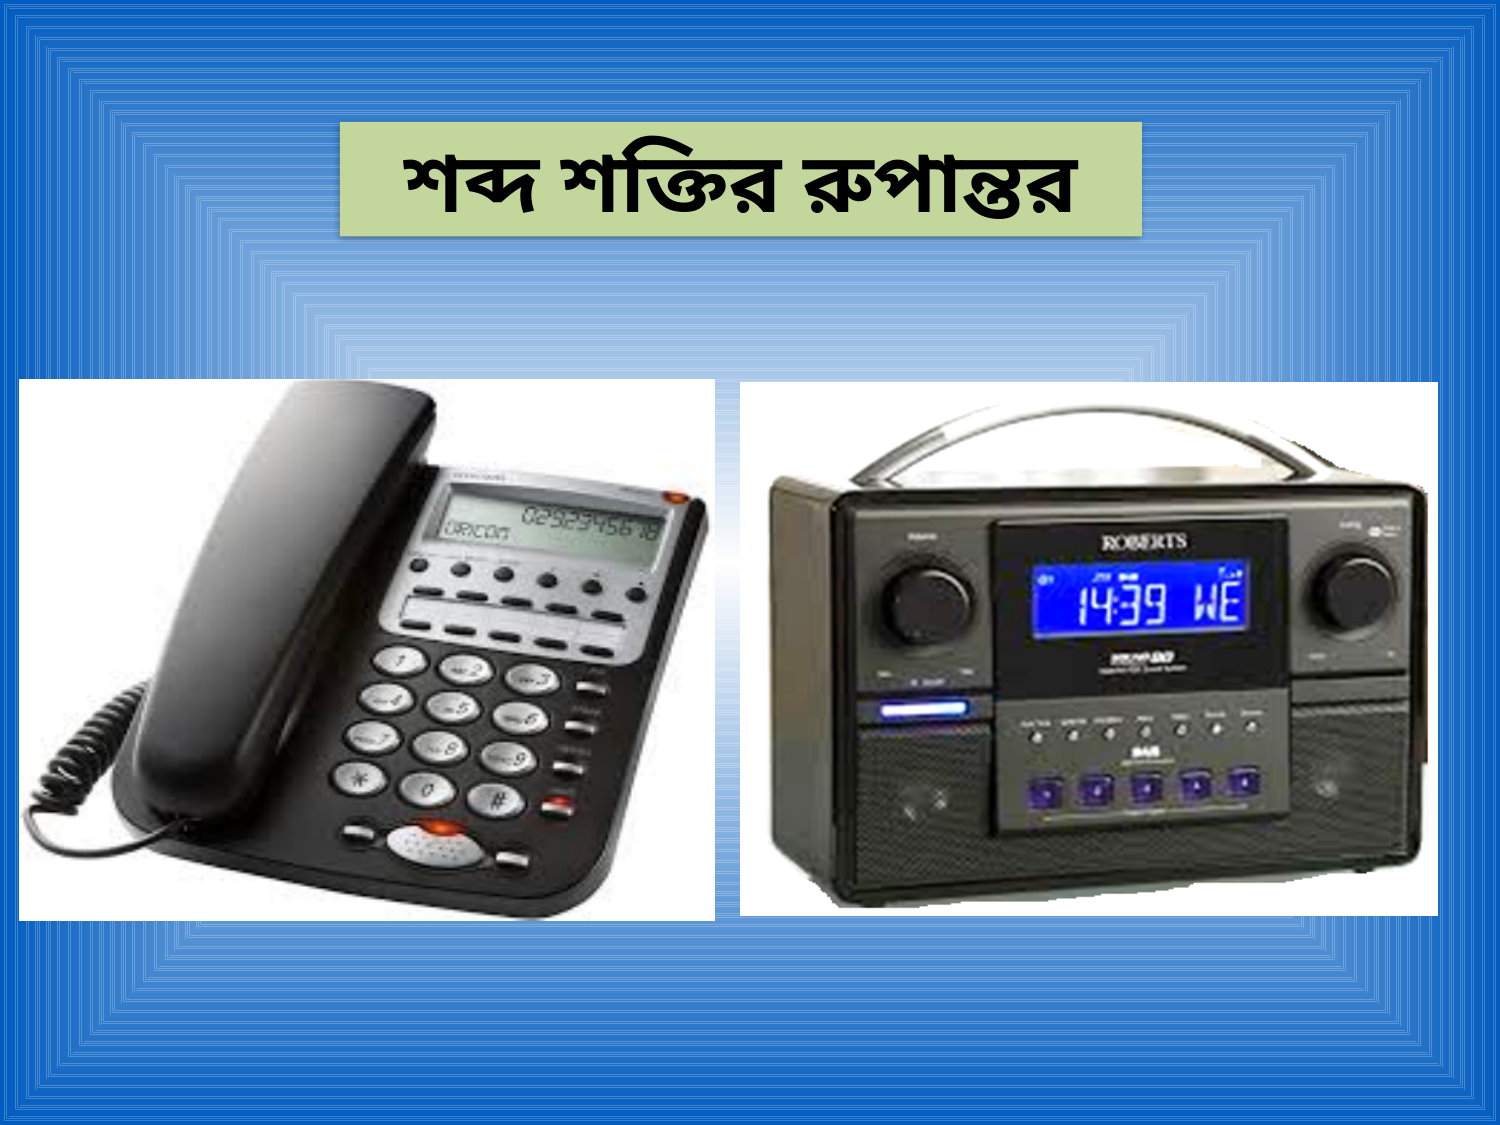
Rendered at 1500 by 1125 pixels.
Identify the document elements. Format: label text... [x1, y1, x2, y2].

text_box শব্দ শক্তির রুপান্তর [339, 121, 1142, 237]
picture [18, 379, 715, 921]
picture [740, 382, 1438, 916]
